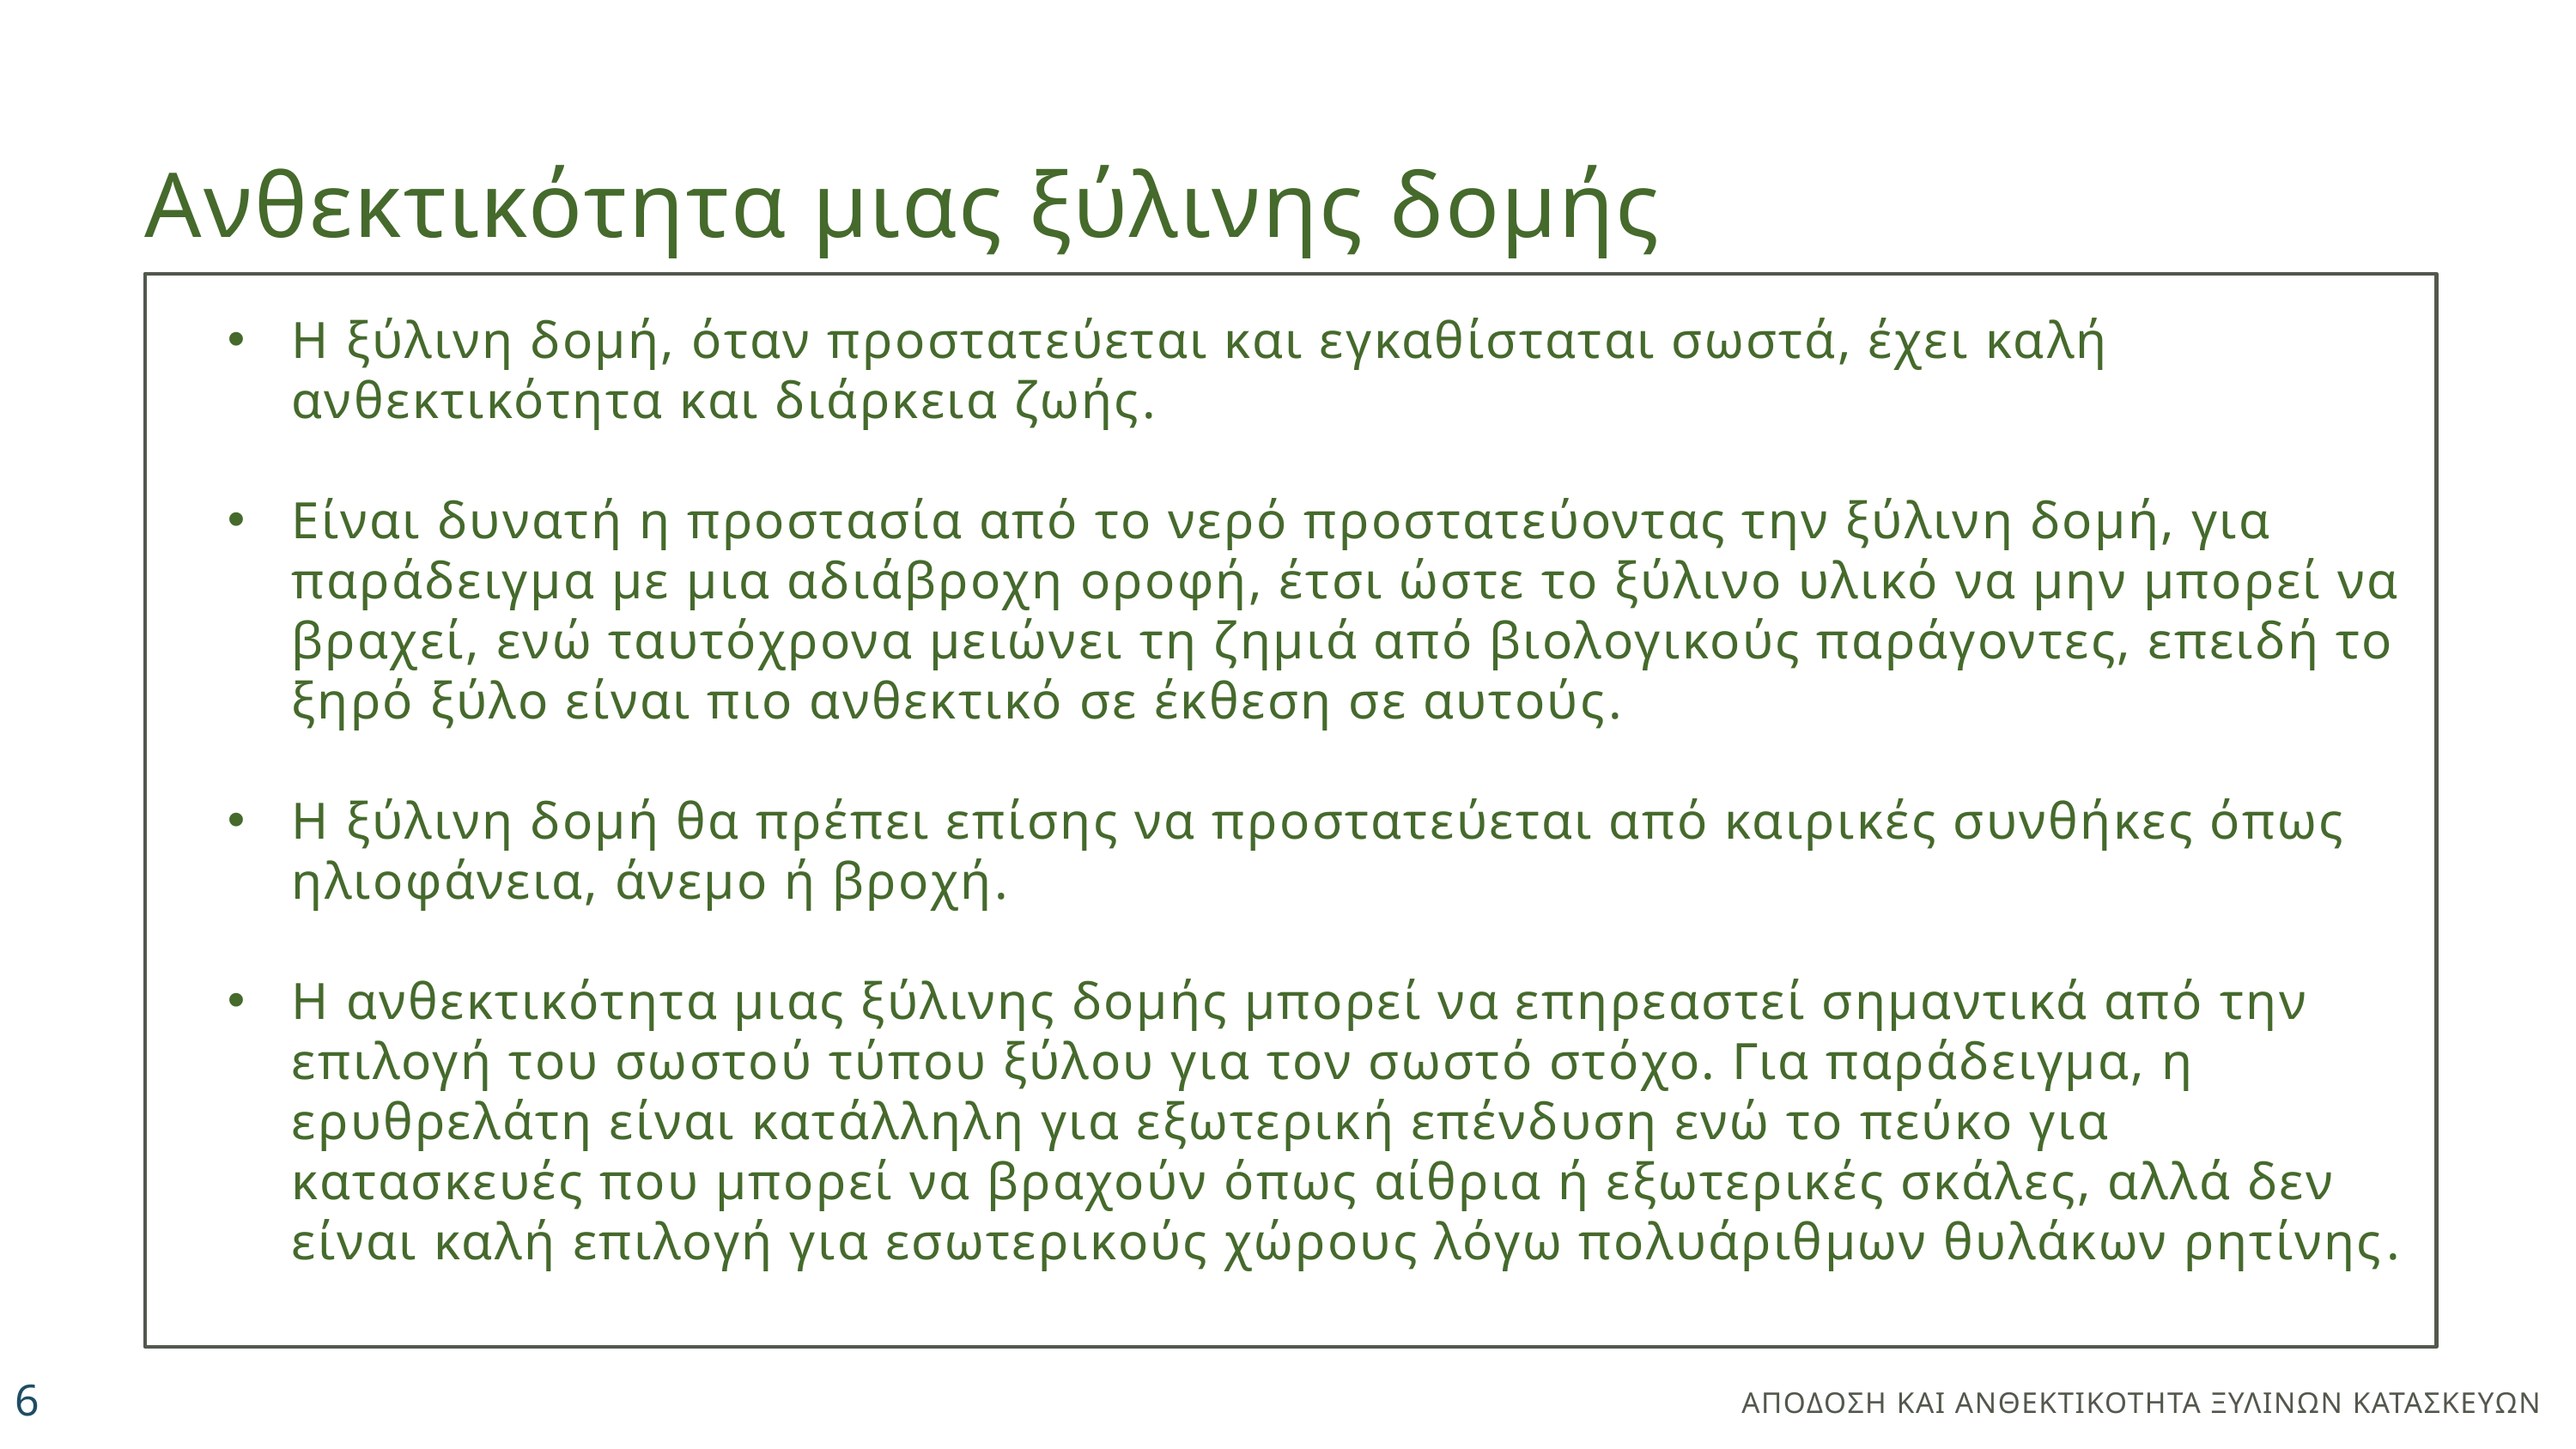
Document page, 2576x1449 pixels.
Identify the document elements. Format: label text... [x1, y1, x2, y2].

text_box 6 [2, 1376, 303, 1428]
text_box Ανθεκτικότητα μιας ξύλινης δομής [144, 135, 2308, 256]
text_box [143, 272, 2439, 1349]
text_box Η ξύλινη δομή, όταν προστατεύεται και εγκαθίσταται σωστά, έχει καλή ανθεκτικότητα και διάρκεια ζωής. Είναι δυνατή η προστασία από το νερό προστατεύοντας την ξύλινη δομή, για παράδειγμα με μια αδιάβροχη οροφή, έτσι ώστε το ξύλινο υλικό να μην μπορεί να βραχεί, ενώ ταυτόχρονα μειώνει τη ζημιά από βιολογικούς παράγοντες, επειδή το ξηρό ξύλο είναι πιο ανθεκτικό σε έκθεση σε αυτούς. Η ξύλινη δομή θα πρέπει επίσης να προστατεύεται από καιρικές συνθήκες όπως ηλιοφάνεια, άνεμο ή βροχή. Η ανθεκτικότητα μιας ξύλινης δομής μπορεί να επηρεαστεί σημαντικά από την επιλογή του σωστού τύπου ξύλου για τον σωστό στόχο. Για παράδειγμα, η ερυθρελάτη είναι κατάλληλη για εξωτερική επένδυση ενώ το πεύκο για κατασκευές που μπορεί να βραχούν όπως αίθρια ή εξωτερικές σκάλες, αλλά δεν είναι καλή επιλογή για εσωτερικούς χώρους λόγω πολυάριθμων θυλάκων ρητίνης. [214, 301, 2432, 1276]
